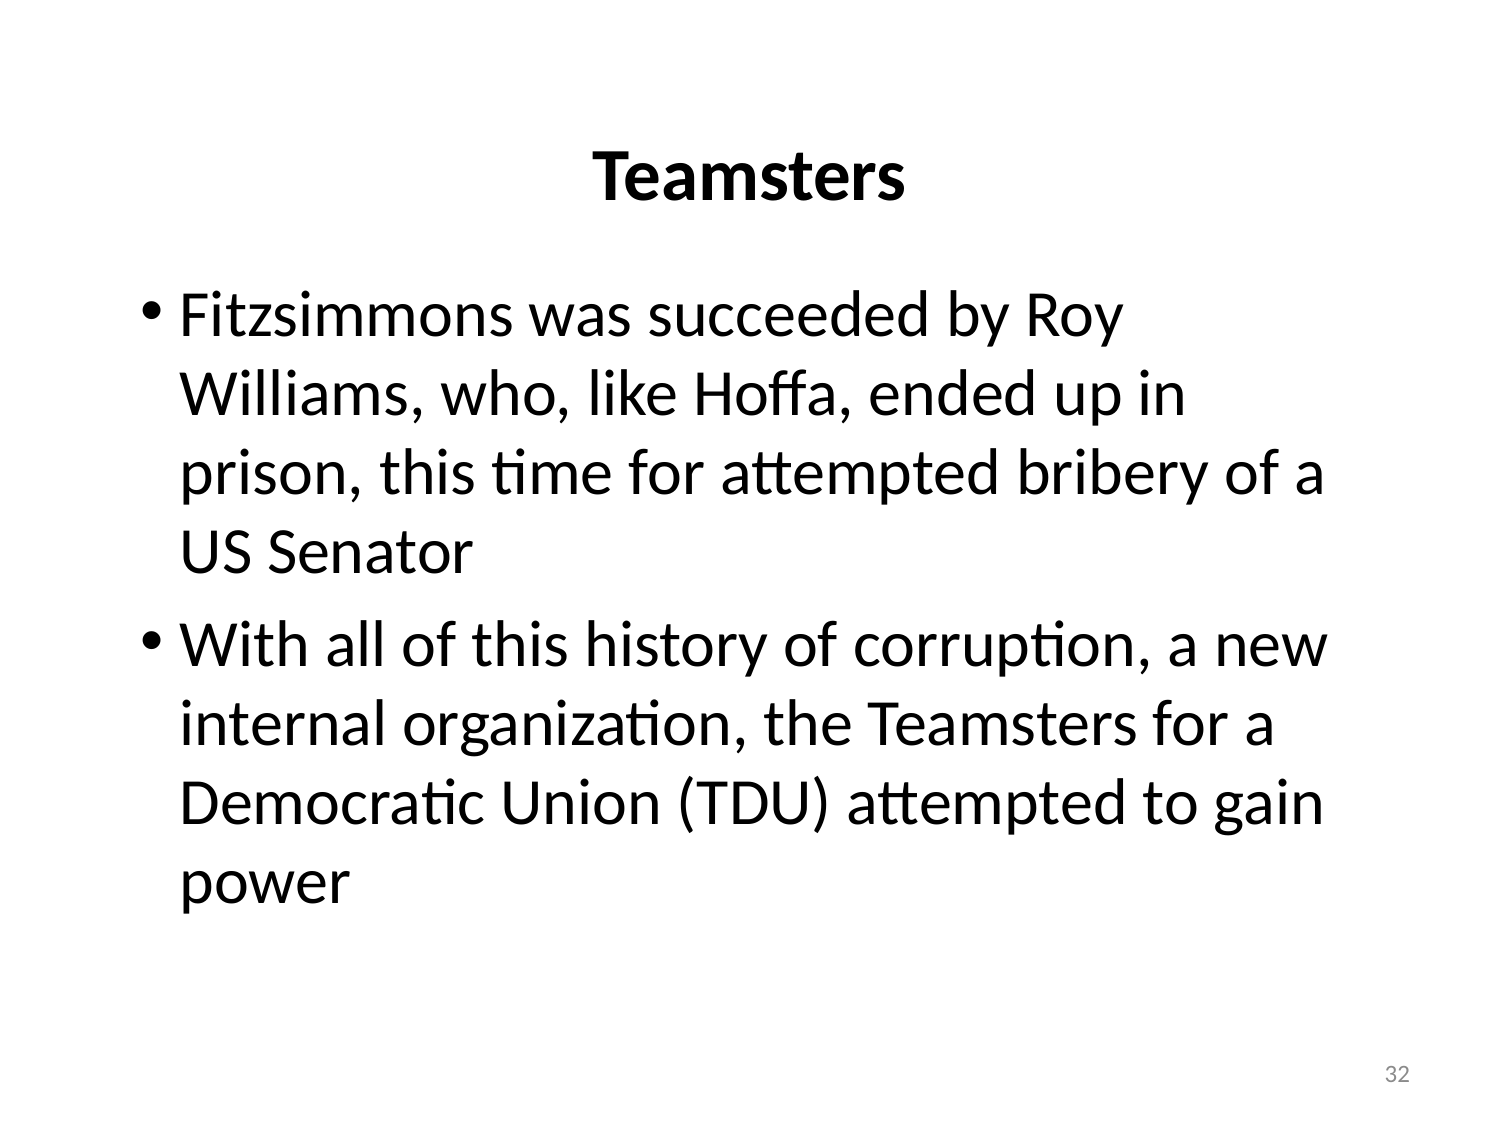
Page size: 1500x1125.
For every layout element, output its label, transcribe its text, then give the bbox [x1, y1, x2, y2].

title Teamsters [112, 50, 1388, 292]
slide_number 32 [1074, 1042, 1425, 1103]
subtitle Fitzsimmons was succeeded by Roy Williams, who, like Hoffa, ended up in prison, this time for attempted bribery of a US Senator With all of this history of corruption, a new internal organization, the Teamsters for a Democratic Union (TDU) attempted to gain power [125, 262, 1388, 925]
